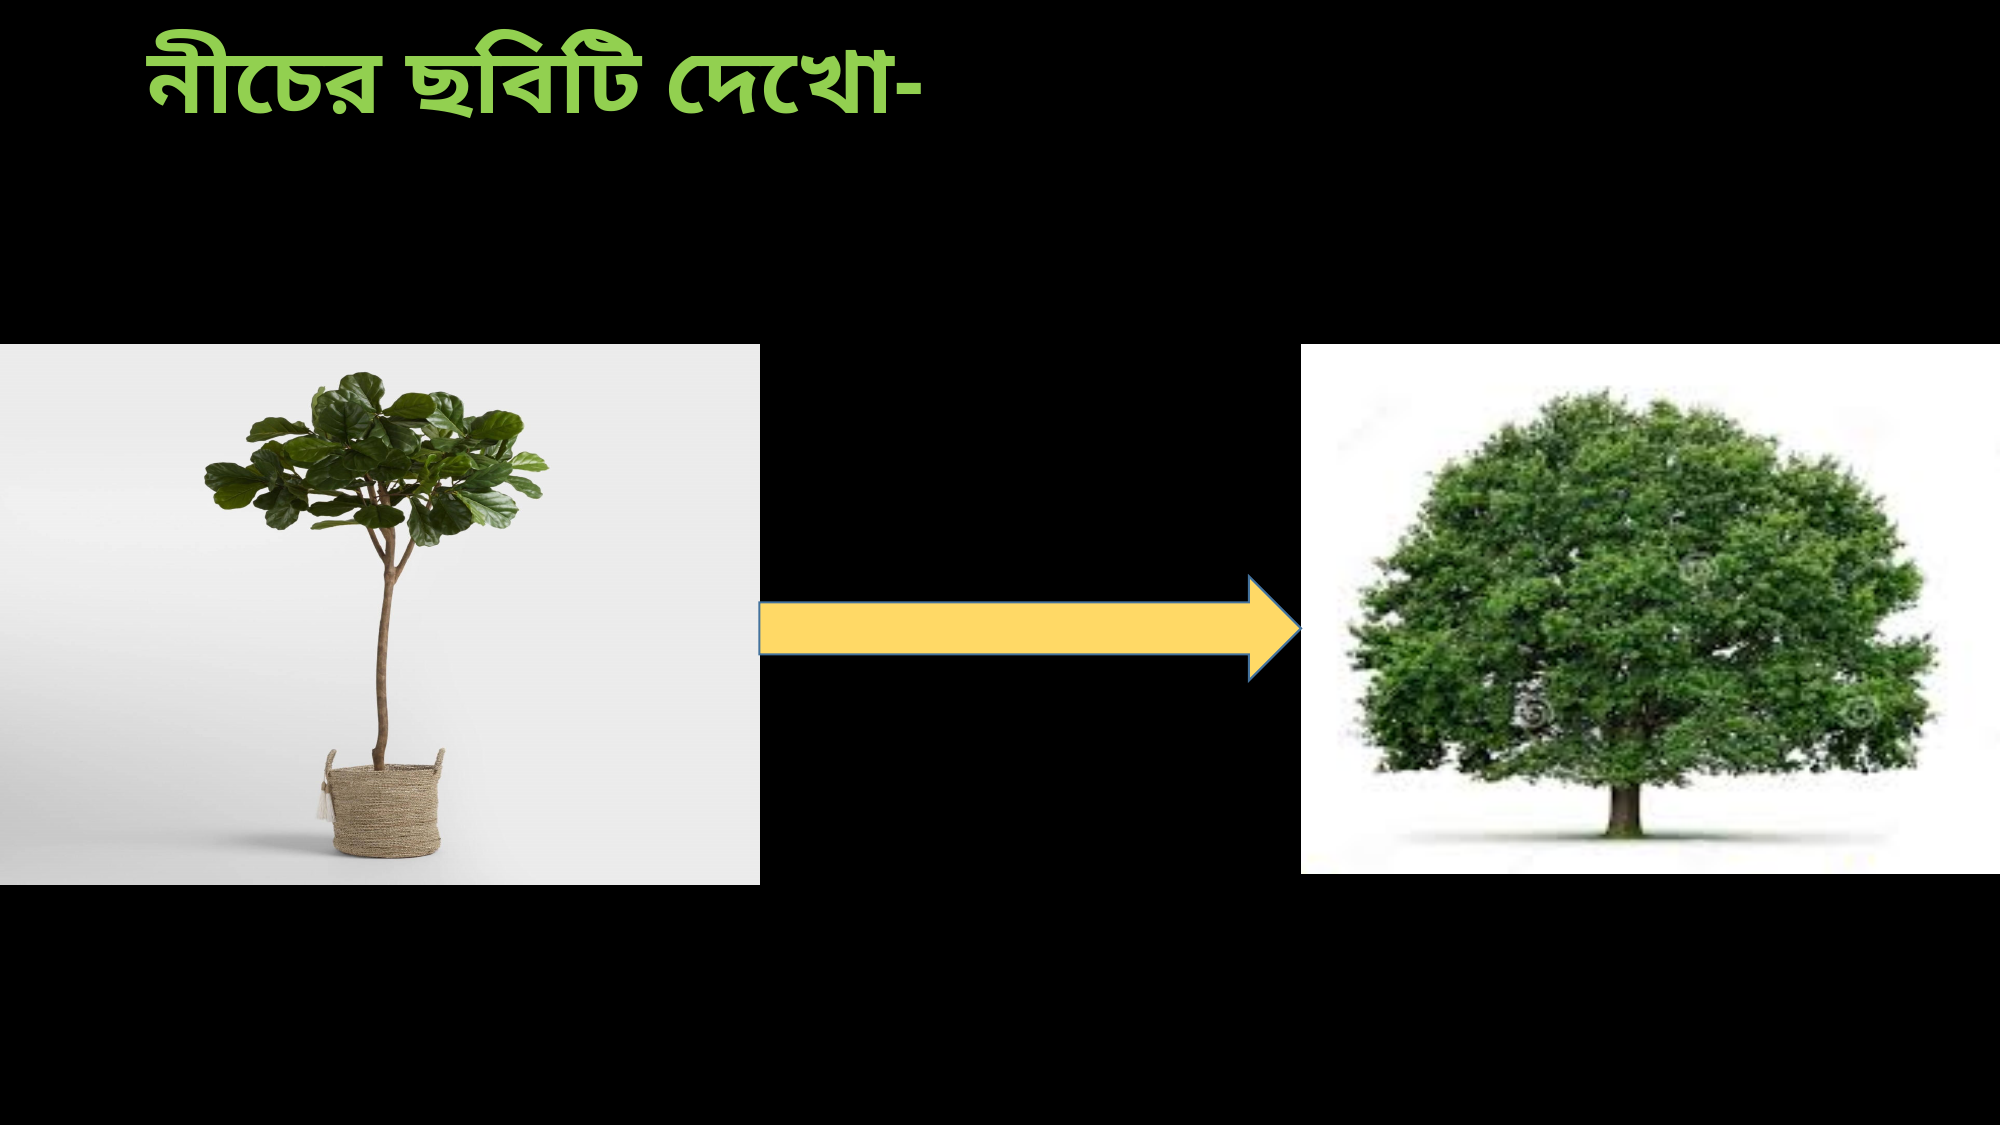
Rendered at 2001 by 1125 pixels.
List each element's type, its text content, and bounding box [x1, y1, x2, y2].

text_box নীচের ছবিটি দেখো- [133, 14, 939, 139]
text_box [760, 573, 1300, 684]
picture [0, 344, 760, 885]
picture [1300, 344, 2000, 874]
